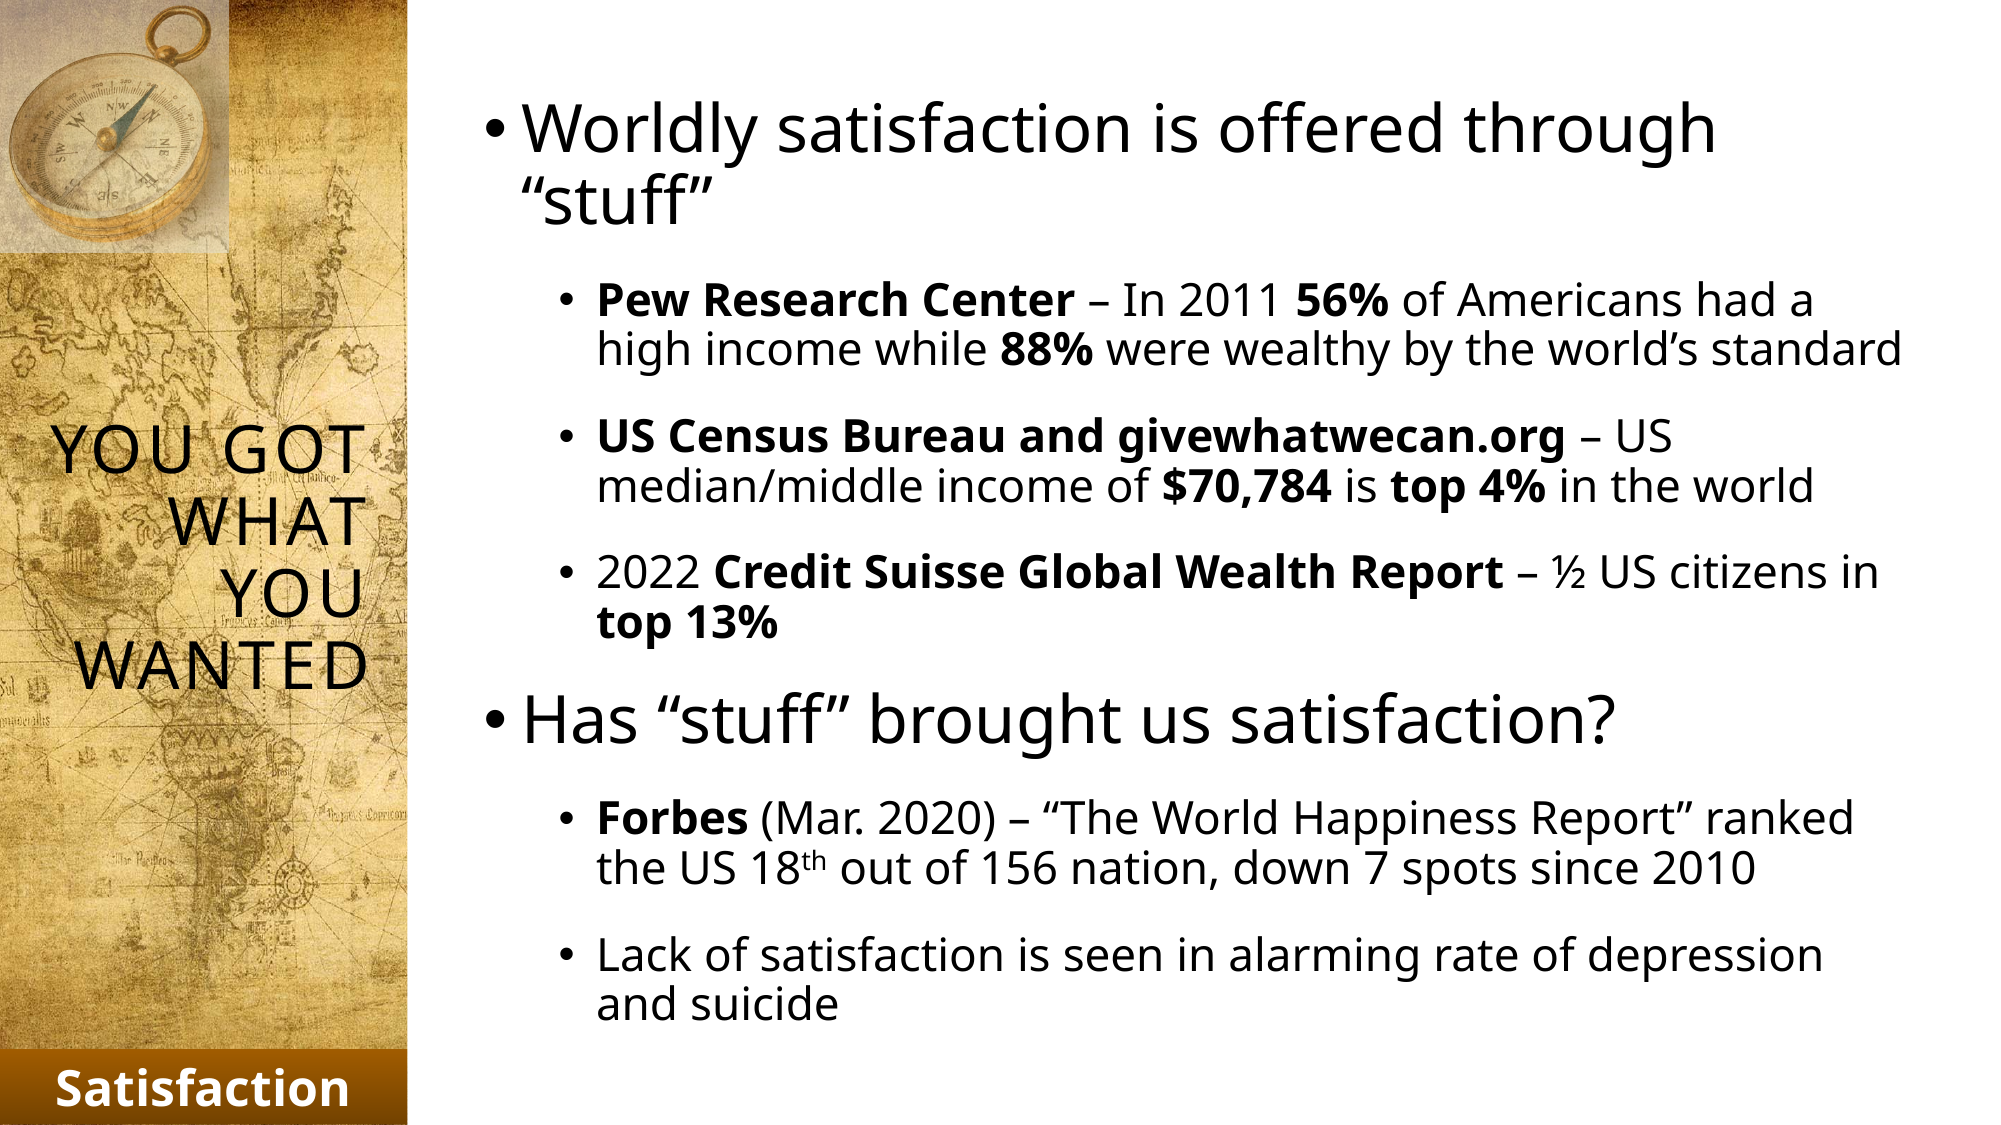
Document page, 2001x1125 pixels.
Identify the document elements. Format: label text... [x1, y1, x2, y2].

list Worldly satisfaction is offered through “stuff” Pew Research Center – In 2011 56% of Americans had a high income while 88% were wealthy by the world’s standard US Census Bureau and givewhatwecan.org – US median/middle income of $70,784 is top 4% in the world 2022 Credit Suisse Global Wealth Report – ½ US citizens in top 13% Has “stuff” brought us satisfaction? Forbes (Mar. 2020) – “The World Happiness Report” ranked the US 18th out of 156 nation, down 7 spots since 2010 Lack of satisfaction is seen in alarming rate of depression and suicide [468, 63, 1934, 1063]
picture [0, 0, 408, 1125]
